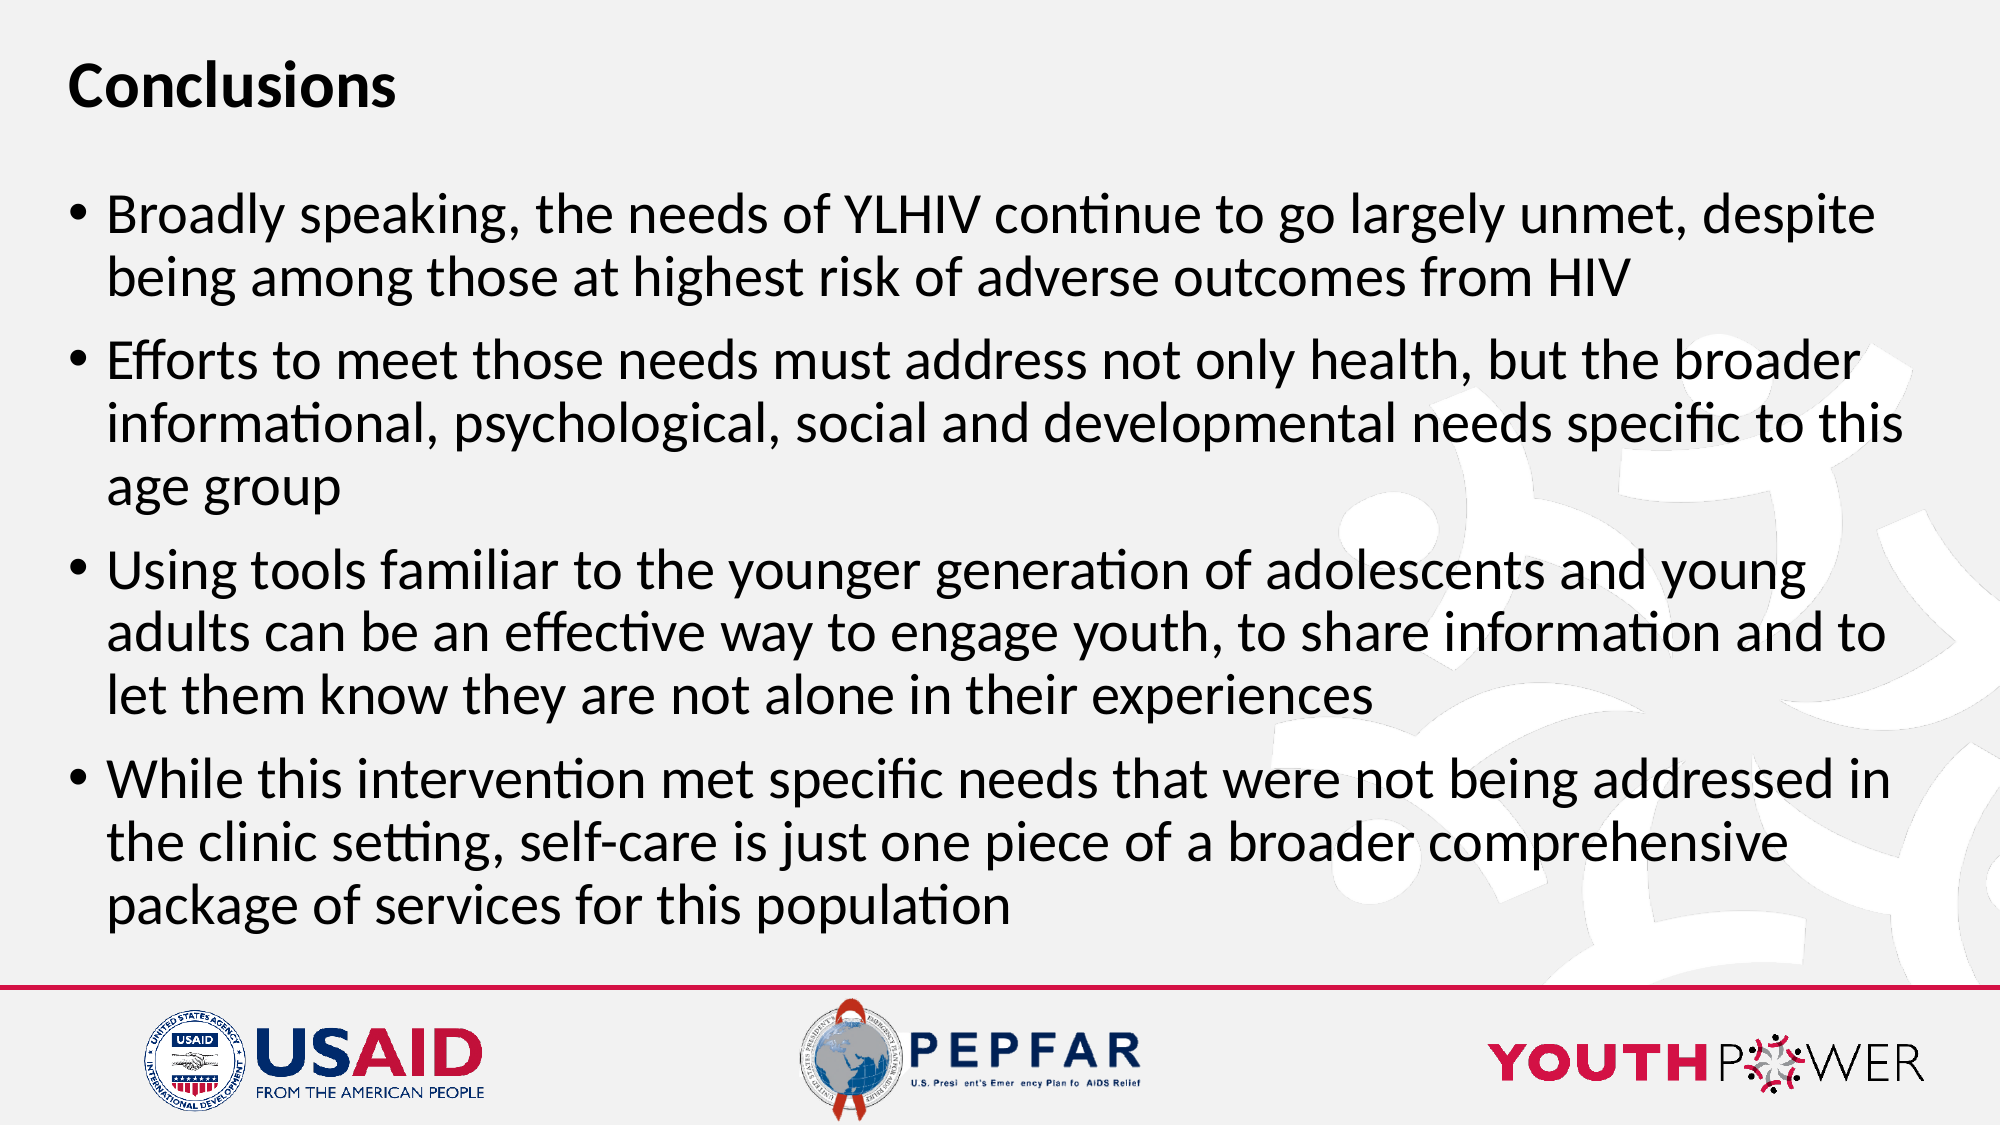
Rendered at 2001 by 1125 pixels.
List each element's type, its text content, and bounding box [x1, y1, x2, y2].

picture [786, 991, 1157, 1125]
picture [94, 979, 533, 1125]
title Conclusions [53, 33, 1954, 138]
picture [1479, 1025, 1932, 1106]
list Broadly speaking, the needs of YLHIV continue to go largely unmet, despite being among those at highest risk of adverse outcomes from HIV Efforts to meet those needs must address not only health, but the broader informational, psychological, social and developmental needs specific to this age group Using tools familiar to the younger generation of adolescents and young adults can be an effective way to engage youth, to share information and to let them know they are not alone in their experiences While this intervention met specific needs that were not being addressed in the clinic setting, self-care is just one piece of a broader comprehensive package of services for this population [53, 175, 1954, 979]
